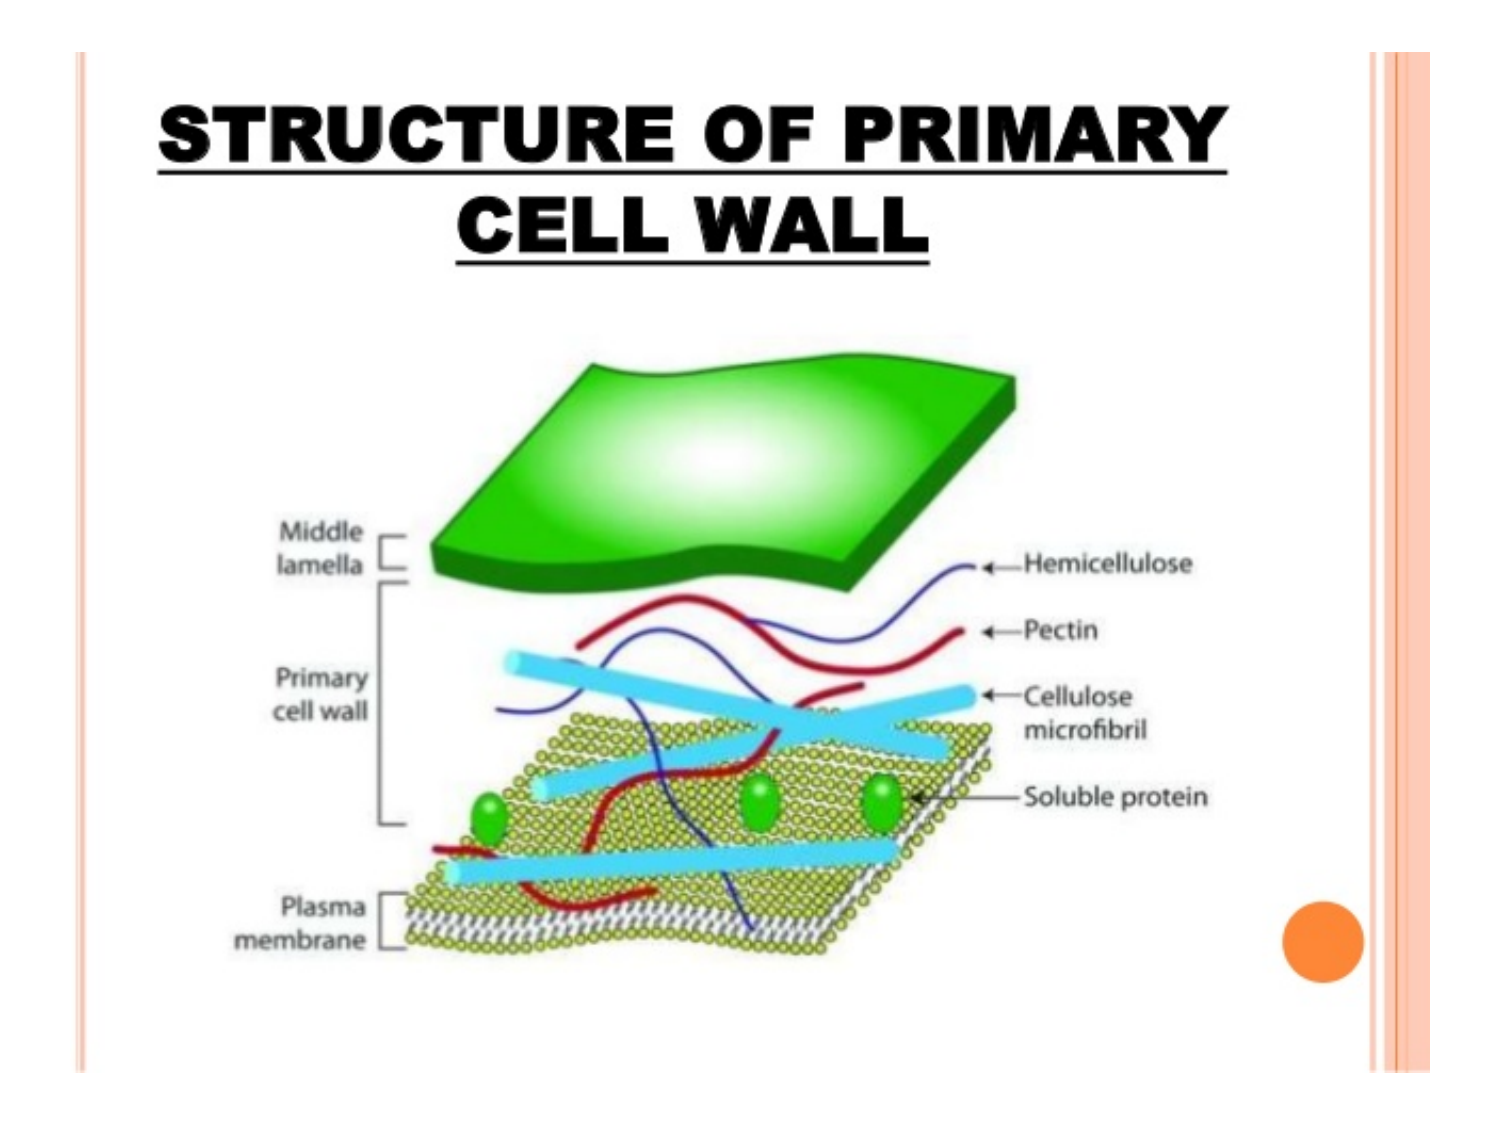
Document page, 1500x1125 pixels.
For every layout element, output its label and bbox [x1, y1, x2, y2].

picture [70, 52, 1430, 1073]
